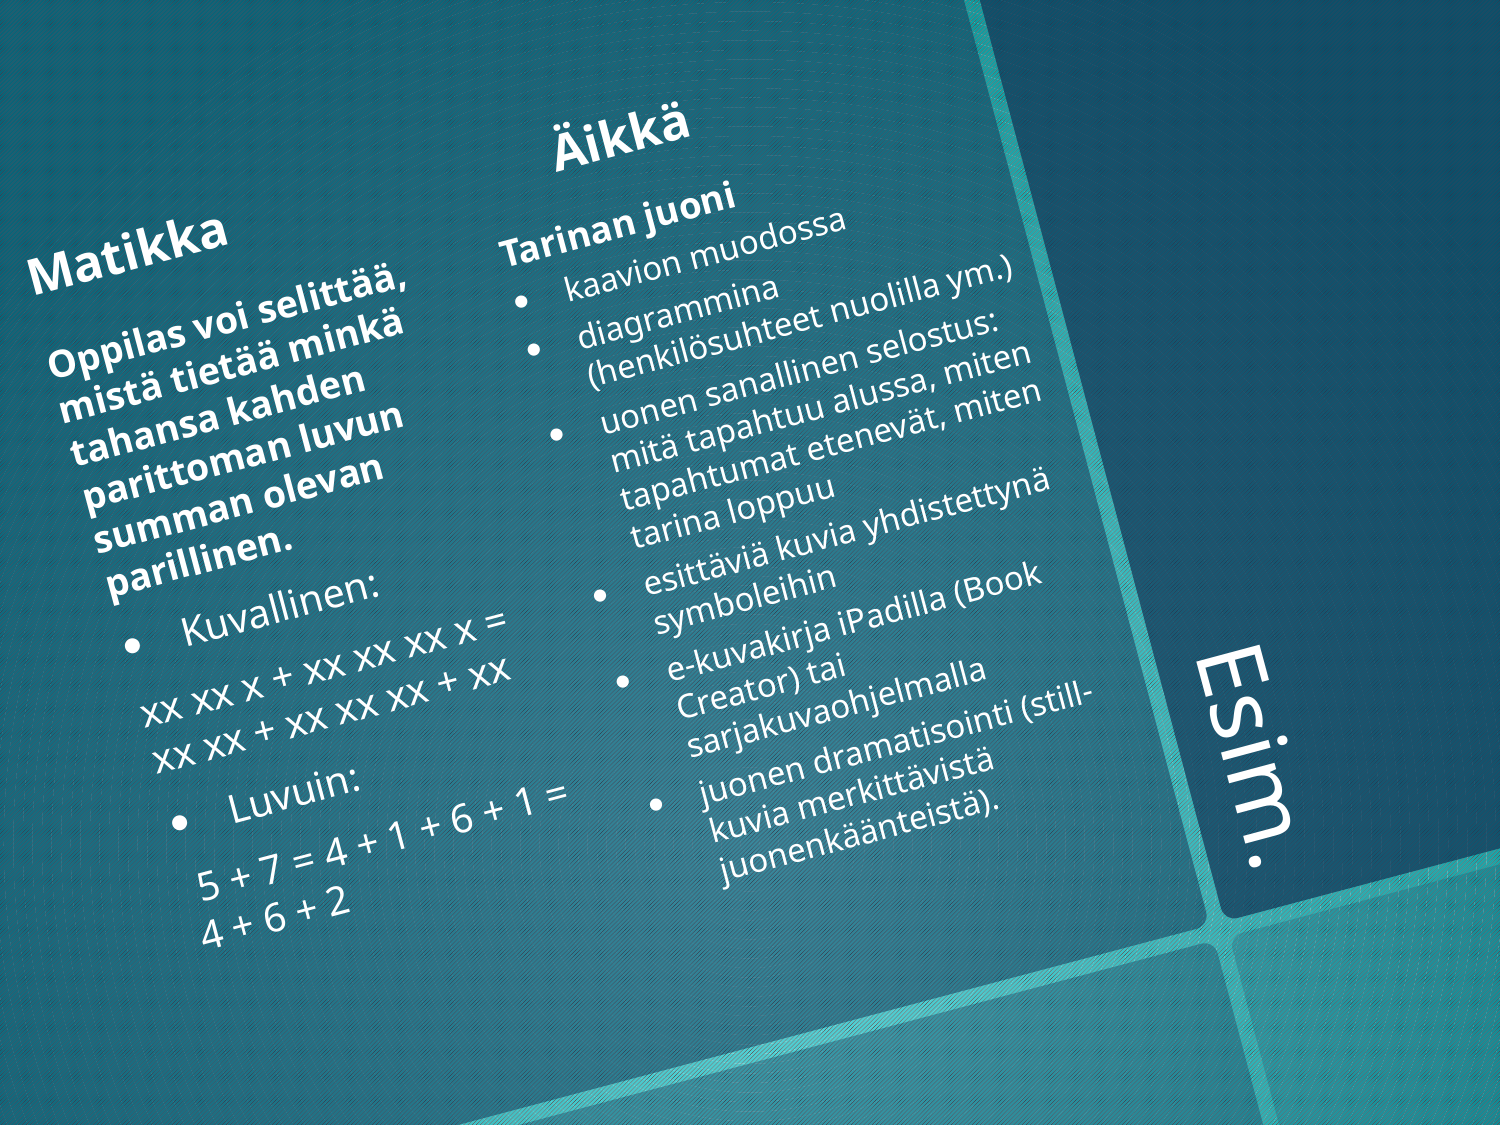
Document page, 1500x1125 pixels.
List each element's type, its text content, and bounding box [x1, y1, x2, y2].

list Äikkä [527, 26, 898, 194]
list Oppilas voi selittää, mistä tietää minkä tahansa kahden parittoman luvun summan olevan parillinen. Kuvallinen: xx xx x + xx xx xx x = xx xx + xx xx xx + xx Luvuin: 5 + 7 = 4 + 1 + 6 + 1 = 4 + 6 + 2 [25, 231, 648, 1125]
list Tarinan juoni kaavion muodossa diagrammina (henkilösuhteet nuolilla ym.) uonen sanallinen selostus: mitä tapahtuu alussa, miten tapahtumat etenevät, miten tarina loppuu esittäviä kuvia yhdistettynä symboleihin e-kuvakirja iPadilla (Book Creator) tai sarjakuvaohjelmalla juonen dramatisointi (still-kuvia merkittävistä juonenkäänteistä). [478, 90, 1195, 955]
title Esim. [1028, 71, 1461, 896]
list Matikka [0, 140, 373, 318]
